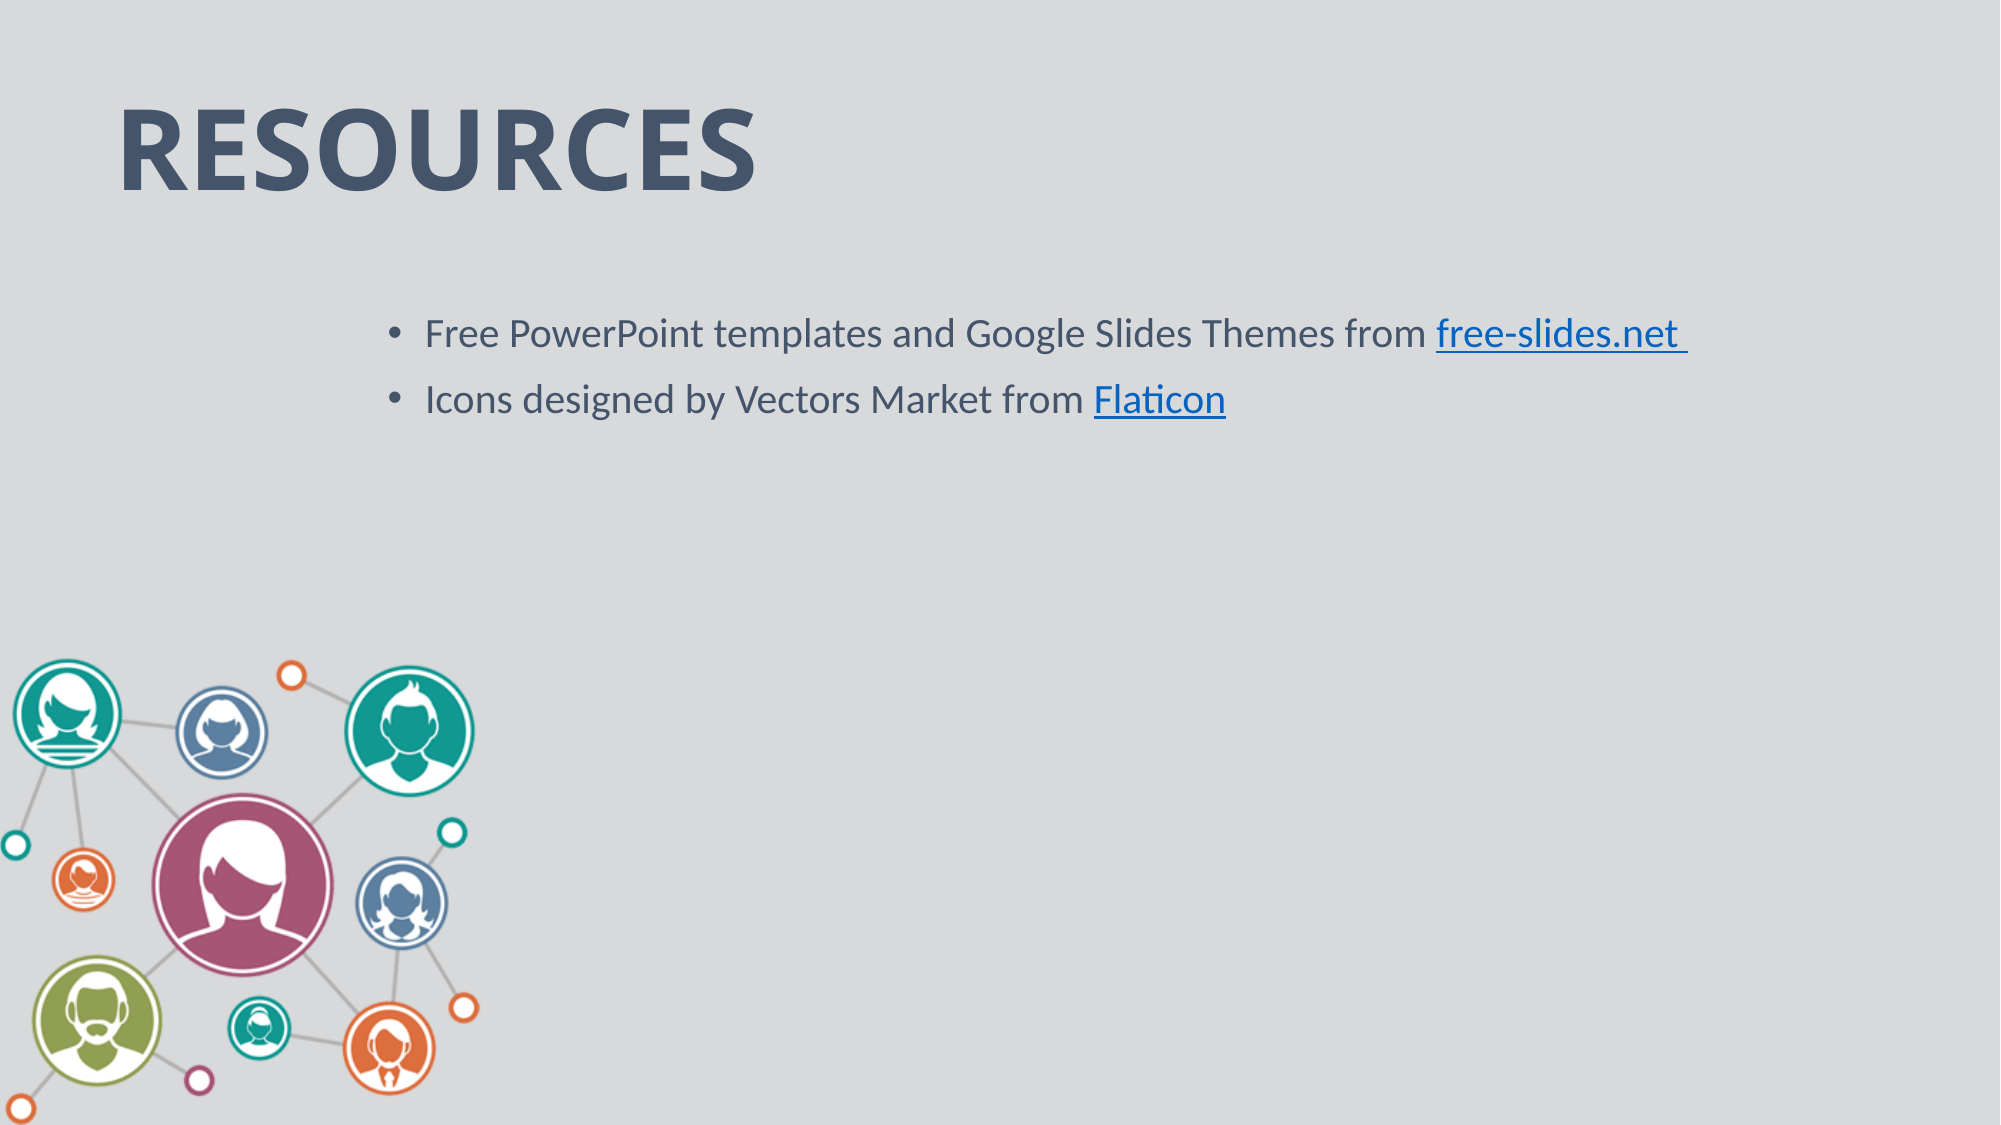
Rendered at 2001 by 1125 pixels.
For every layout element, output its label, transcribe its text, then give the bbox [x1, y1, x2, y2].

title RESOURCES [99, 45, 1916, 264]
picture [0, 0, 2001, 1125]
list Free PowerPoint templates and Google Slides Themes from free-slides.net Icons designed by Vectors Market from Flaticon [372, 304, 1929, 921]
